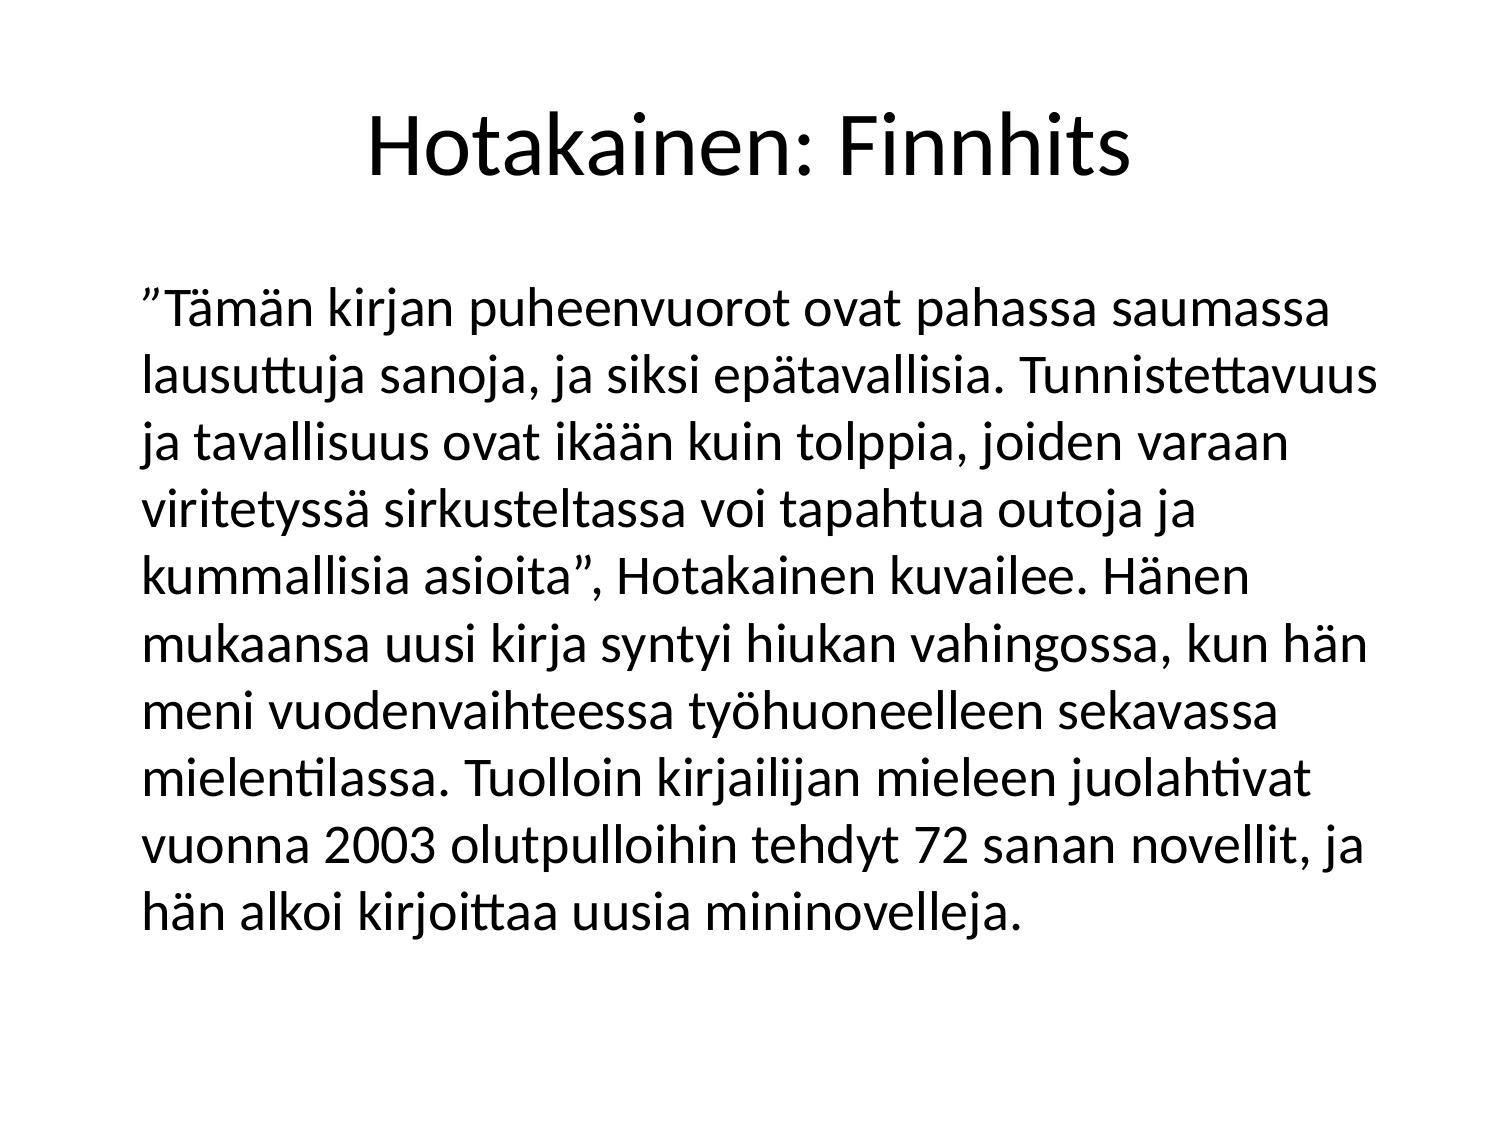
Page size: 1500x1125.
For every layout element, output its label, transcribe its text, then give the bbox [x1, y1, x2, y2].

title Hotakainen: Finnhits [75, 45, 1425, 233]
list ”Tämän kirjan puheenvuorot ovat pahassa saumassa lausuttuja sanoja, ja siksi epätavallisia. Tunnistettavuus ja tavallisuus ovat ikään kuin tolppia, joiden varaan viritetyssä sirkusteltassa voi tapahtua outoja ja kummallisia asioita”, Hotakainen kuvailee. Hänen mukaansa uusi kirja syntyi hiukan vahingossa, kun hän meni vuodenvaihteessa työhuoneelleen sekavassa mielentilassa. Tuolloin kirjailijan mieleen juolahtivat vuonna 2003 olutpulloihin tehdyt 72 sanan novellit, ja hän alkoi kirjoittaa uusia mininovelleja. [75, 262, 1425, 1005]
